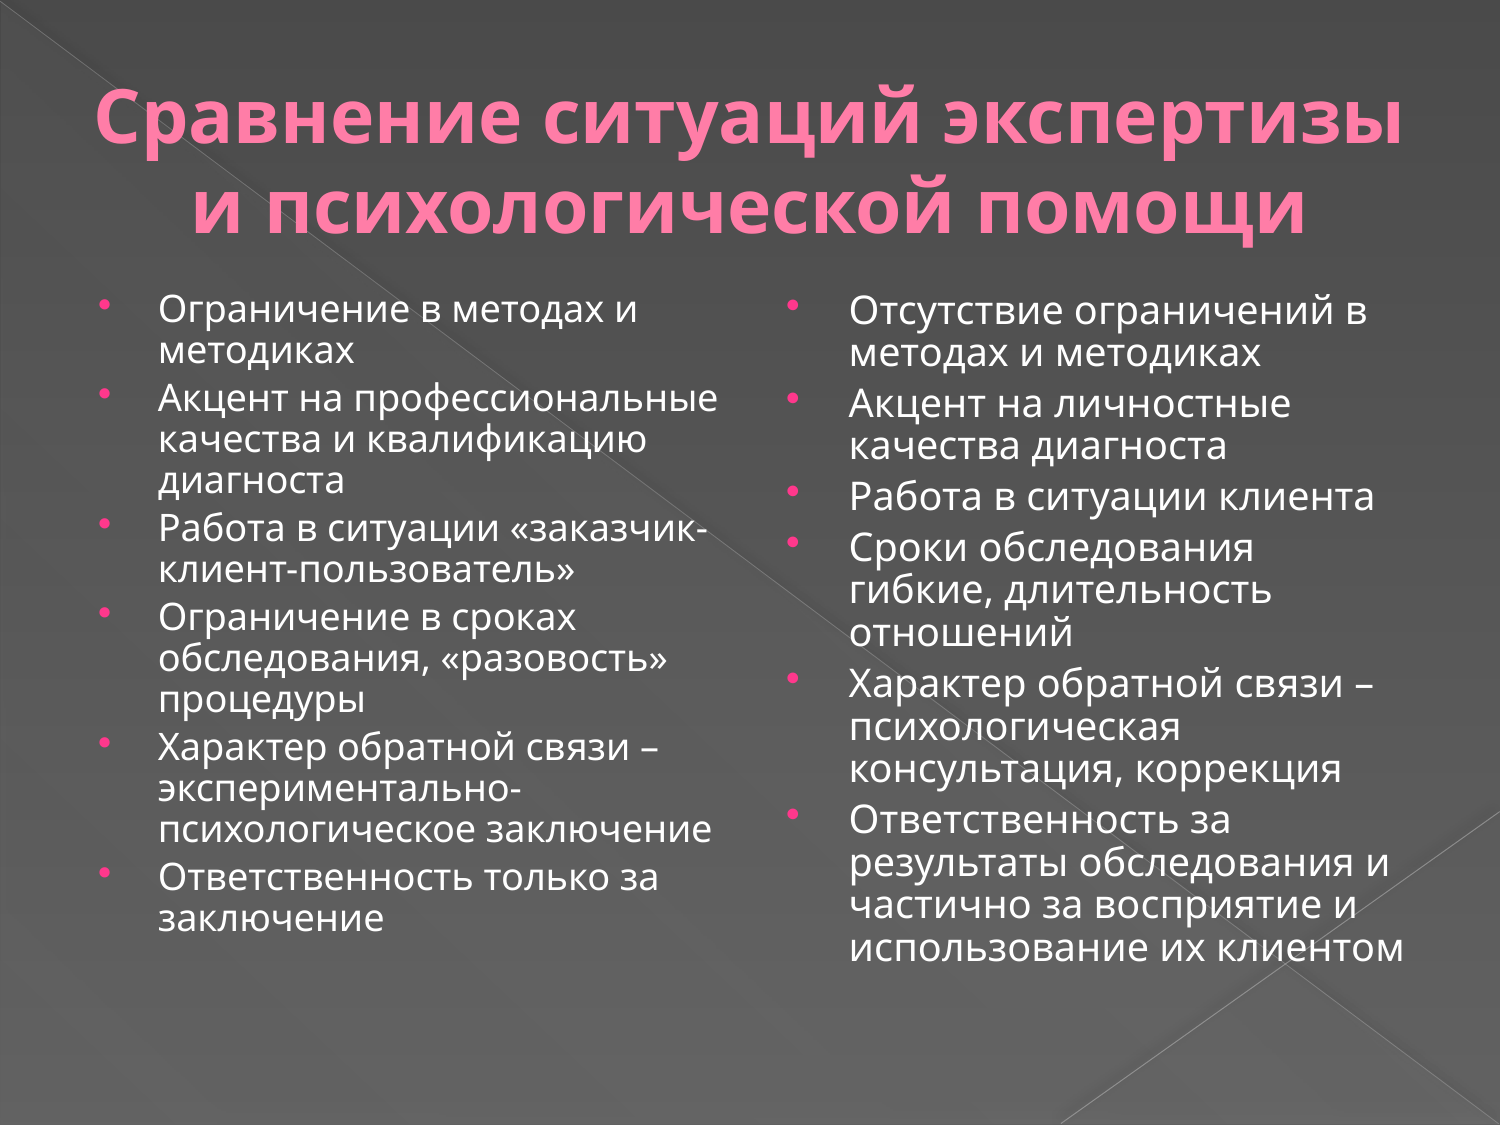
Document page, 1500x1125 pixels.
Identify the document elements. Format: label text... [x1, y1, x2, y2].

list Ограничение в методах и методиках Акцент на профессиональные качества и квалификацию диагноста Работа в ситуации «заказчик-клиент-пользователь» Ограничение в сроках обследования, «разовость» процедуры Характер обратной связи – экспериментально-психологическое заключение Ответственность только за заключение [75, 282, 738, 1025]
title Сравнение ситуаций экспертизы и психологической помощи [75, 43, 1425, 274]
list Отсутствие ограничений в методах и методиках Акцент на личностные качества диагноста Работа в ситуации клиента Сроки обследования гибкие, длительность отношений Характер обратной связи – психологическая консультация, коррекция Ответственность за результаты обследования и частично за восприятие и использование их клиентом [762, 282, 1425, 1025]
